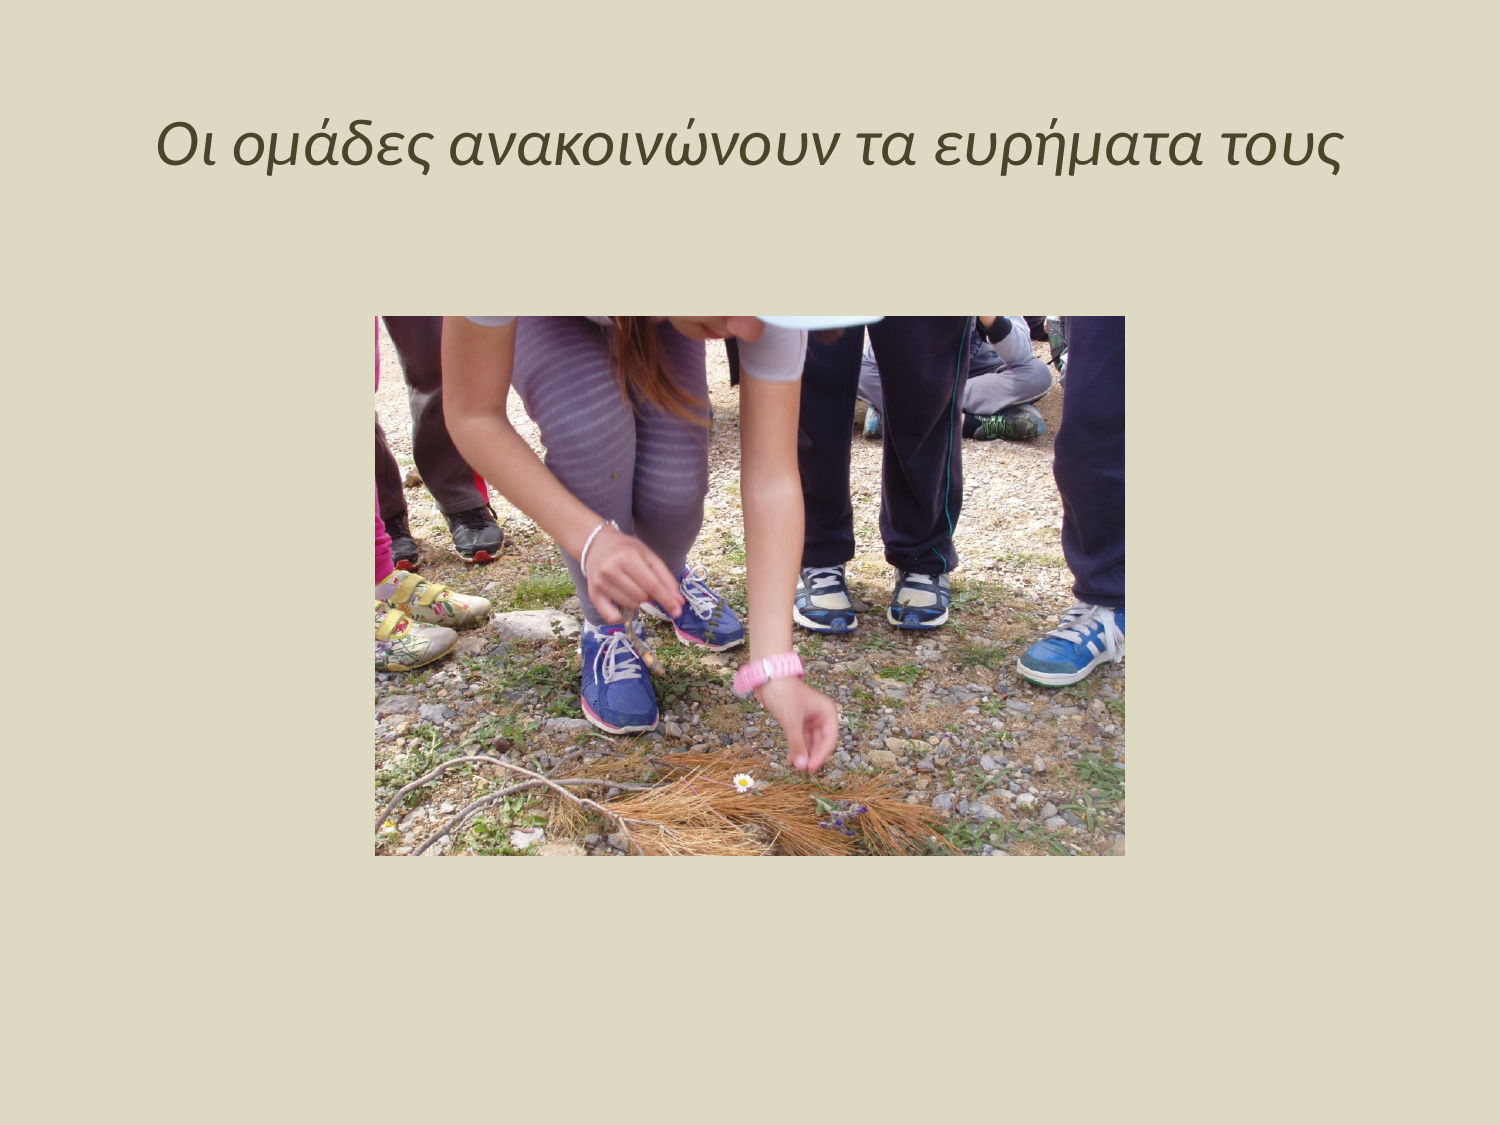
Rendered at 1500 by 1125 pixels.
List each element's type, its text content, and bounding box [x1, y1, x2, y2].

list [374, 316, 1126, 856]
title Οι ομάδες ανακοινώνουν τα ευρήματα τους [75, 45, 1425, 233]
